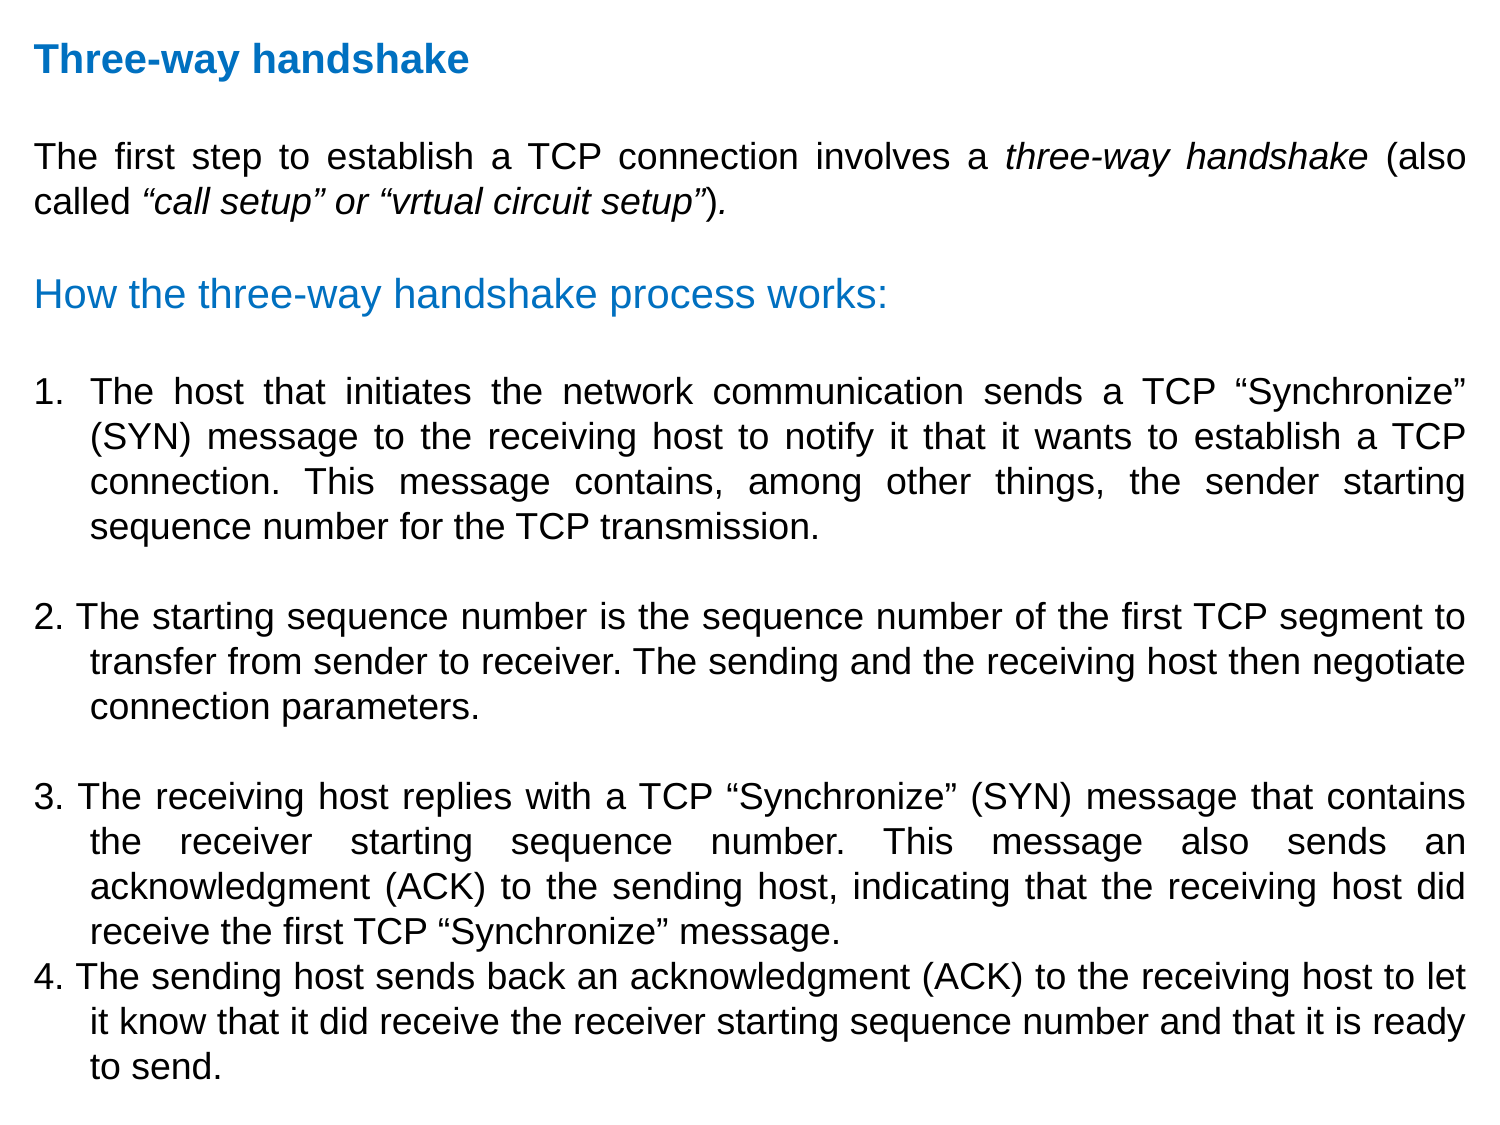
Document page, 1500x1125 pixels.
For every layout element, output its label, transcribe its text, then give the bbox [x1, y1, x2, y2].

text_box Three-way handshake The first step to establish a TCP connection involves a three-way handshake (also called “call setup” or “vrtual circuit setup”). How the three-way handshake process works: The host that initiates the network communication sends a TCP “Synchronize” (SYN) message to the receiving host to notify it that it wants to establish a TCP connection. This message contains, among other things, the sender starting sequence number for the TCP transmission. 2. The starting sequence number is the sequence number of the first TCP segment to transfer from sender to receiver. The sending and the receiving host then negotiate connection parameters. 3. The receiving host replies with a TCP “Synchronize” (SYN) message that contains the receiver starting sequence number. This message also sends an acknowledgment (ACK) to the sending host, indicating that the receiving host did receive the first TCP “Synchronize” message. 4. The sending host sends back an acknowledgment (ACK) to the receiving host to let it know that it did receive the receiver starting sequence number and that it is ready to send. [18, 24, 1482, 1095]
